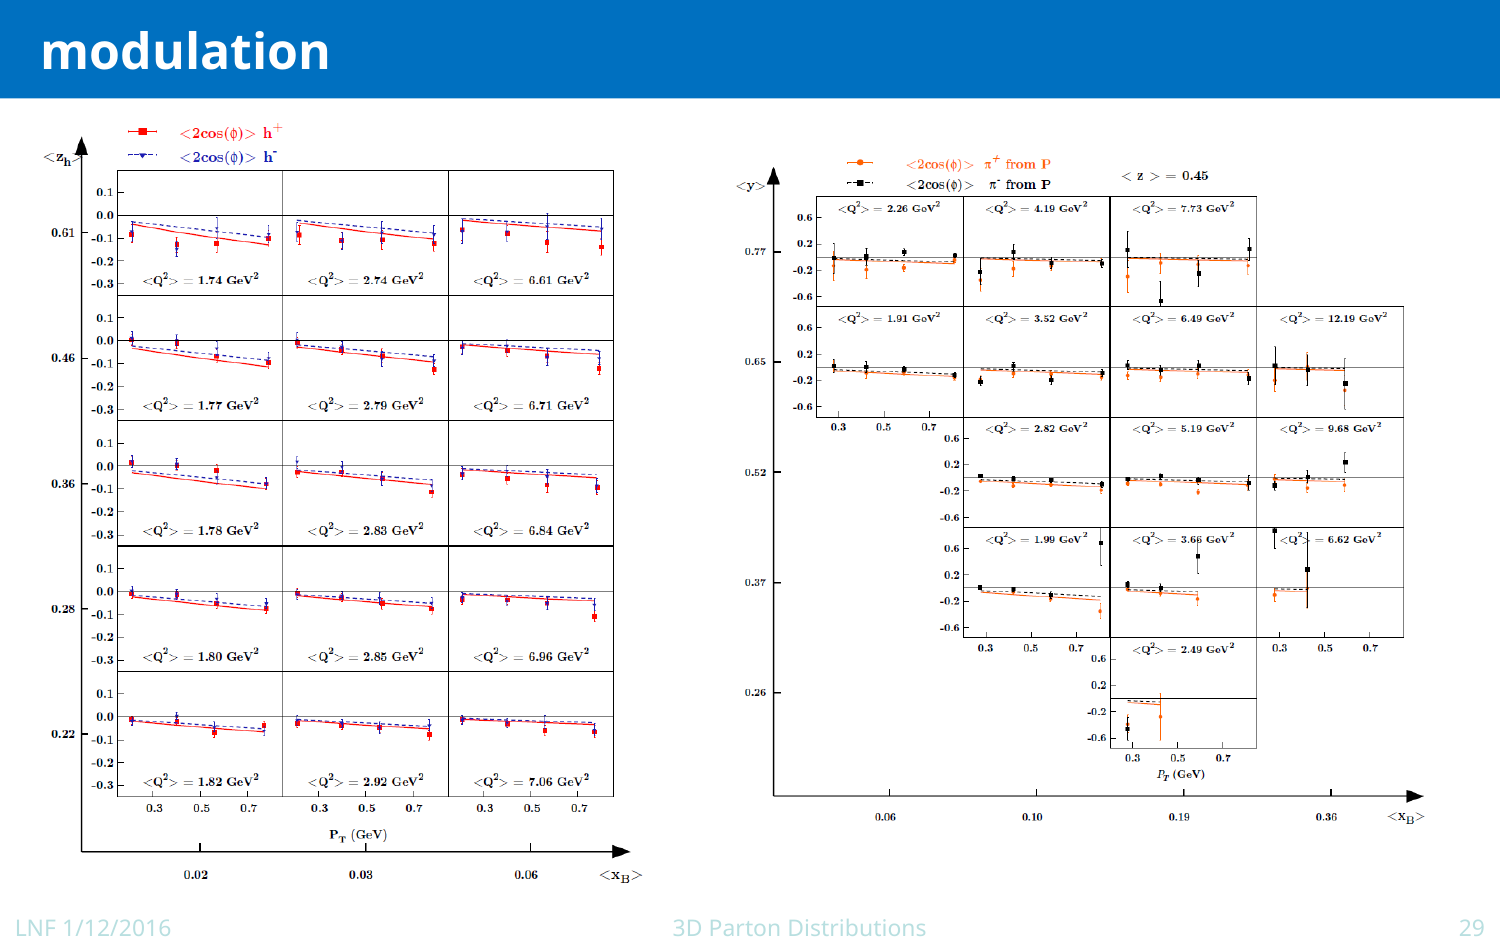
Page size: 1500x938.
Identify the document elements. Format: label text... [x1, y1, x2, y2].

footer 3D Parton Distributions [562, 906, 1038, 932]
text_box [12, 101, 676, 895]
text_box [712, 143, 1467, 846]
slide_number 29 [1374, 906, 1500, 932]
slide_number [0, 906, 350, 932]
